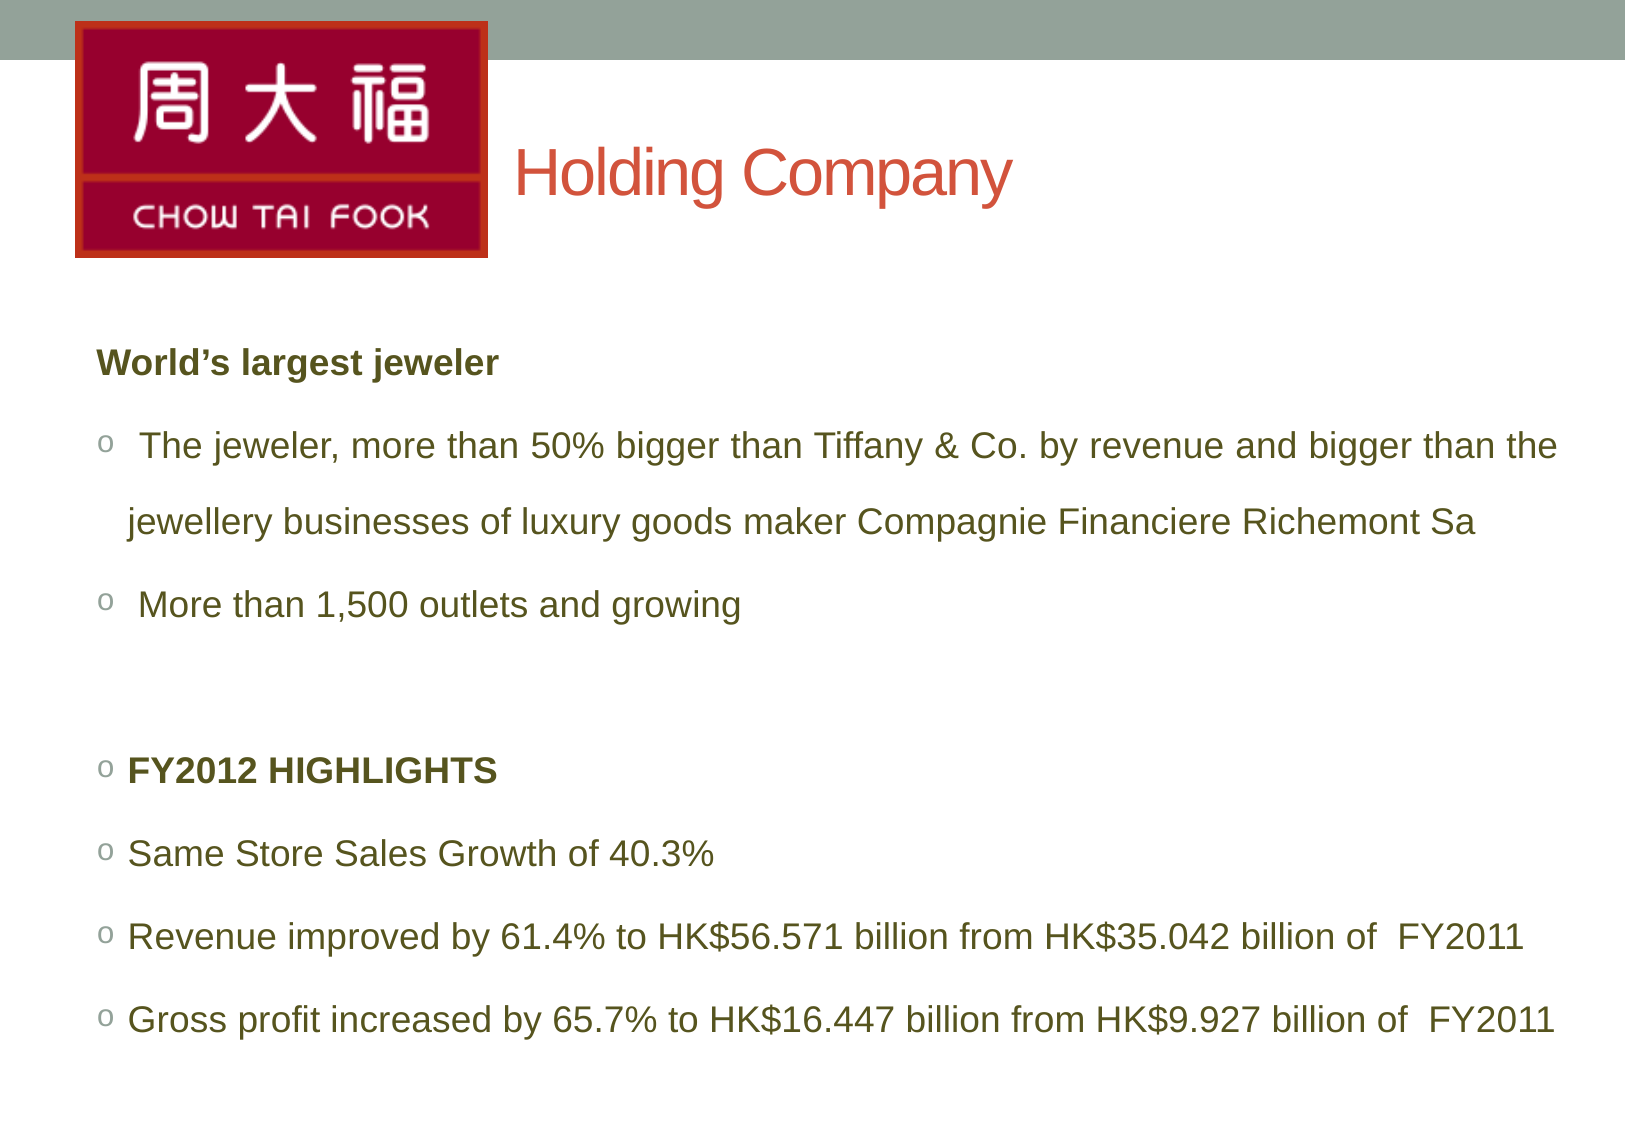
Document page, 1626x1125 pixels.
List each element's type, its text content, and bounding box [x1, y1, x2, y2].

picture [74, 20, 488, 258]
title Holding Company [496, 87, 1544, 250]
list World’s largest jeweler The jeweler, more than 50% bigger than Tiffany & Co. by revenue and bigger than the jewellery businesses of luxury goods maker Compagnie Financiere Richemont Sa More than 1,500 outlets and growing FY2012 HIGHLIGHTS Same Store Sales Growth of 40.3% Revenue improved by 61.4% to HK$56.571 billion from HK$35.042 billion of FY2011 Gross profit increased by 65.7% to HK$16.447 billion from HK$9.927 billion of FY2011 [81, 299, 1575, 1063]
